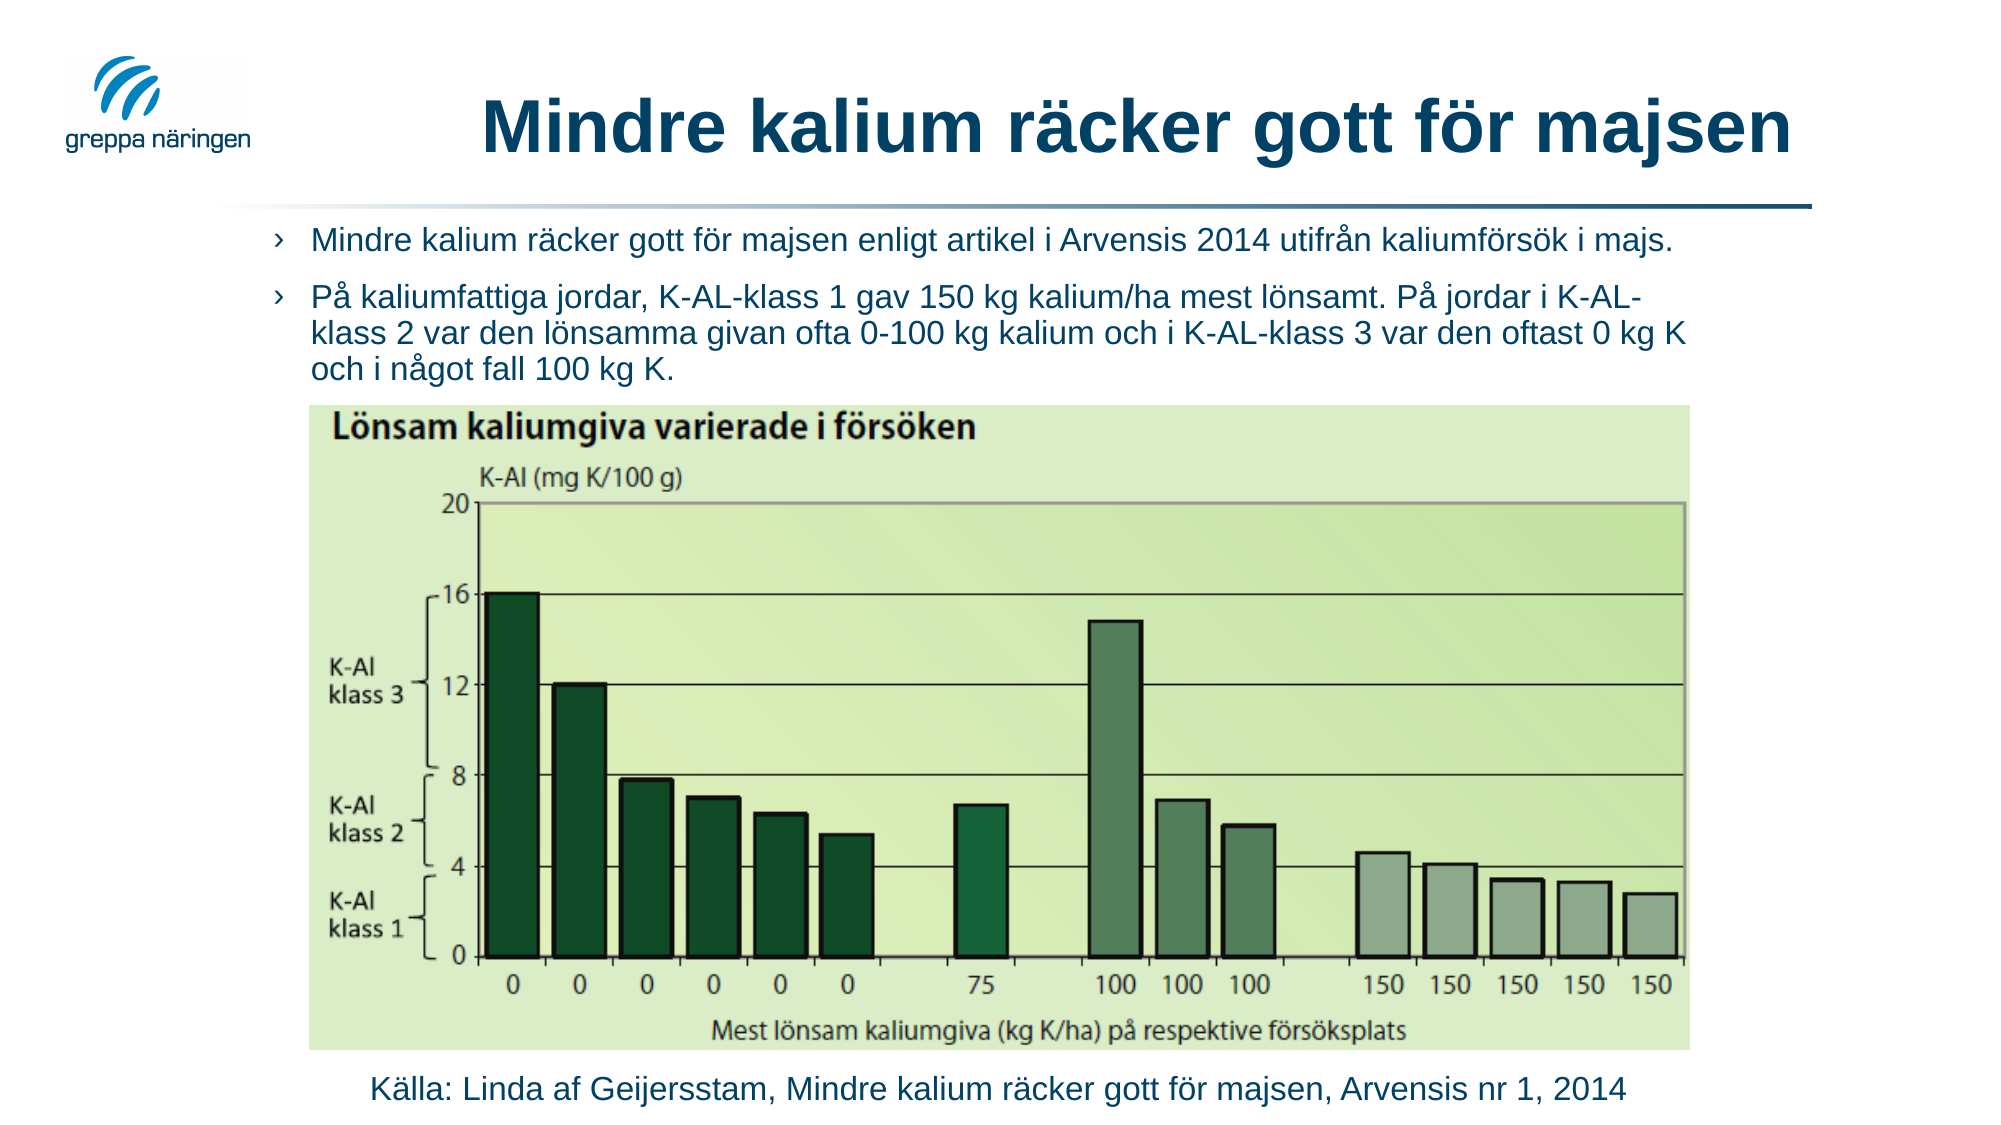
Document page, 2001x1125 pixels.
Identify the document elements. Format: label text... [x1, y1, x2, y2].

picture [66, 56, 249, 153]
text_box Källa: Linda af Geijersstam, Mindre kalium räcker gott för majsen, Arvensis nr 1, 2014 [309, 1050, 1690, 1125]
list Mindre kalium räcker gott för majsen enligt artikel i Arvensis 2014 utifrån kaliumförsök i majs. På kaliumfattiga jordar, K-AL-klass 1 gav 150 kg kalium/ha mest lönsamt. På jordar i K-AL-klass 2 var den lönsamma givan ofta 0-100 kg kalium och i K-AL-klass 3 var den oftast 0 kg K och i något fall 100 kg K. [258, 215, 1721, 398]
title Mindre kalium räcker gott för majsen [249, 50, 1810, 207]
picture [309, 405, 1690, 1050]
picture [208, 204, 1812, 212]
